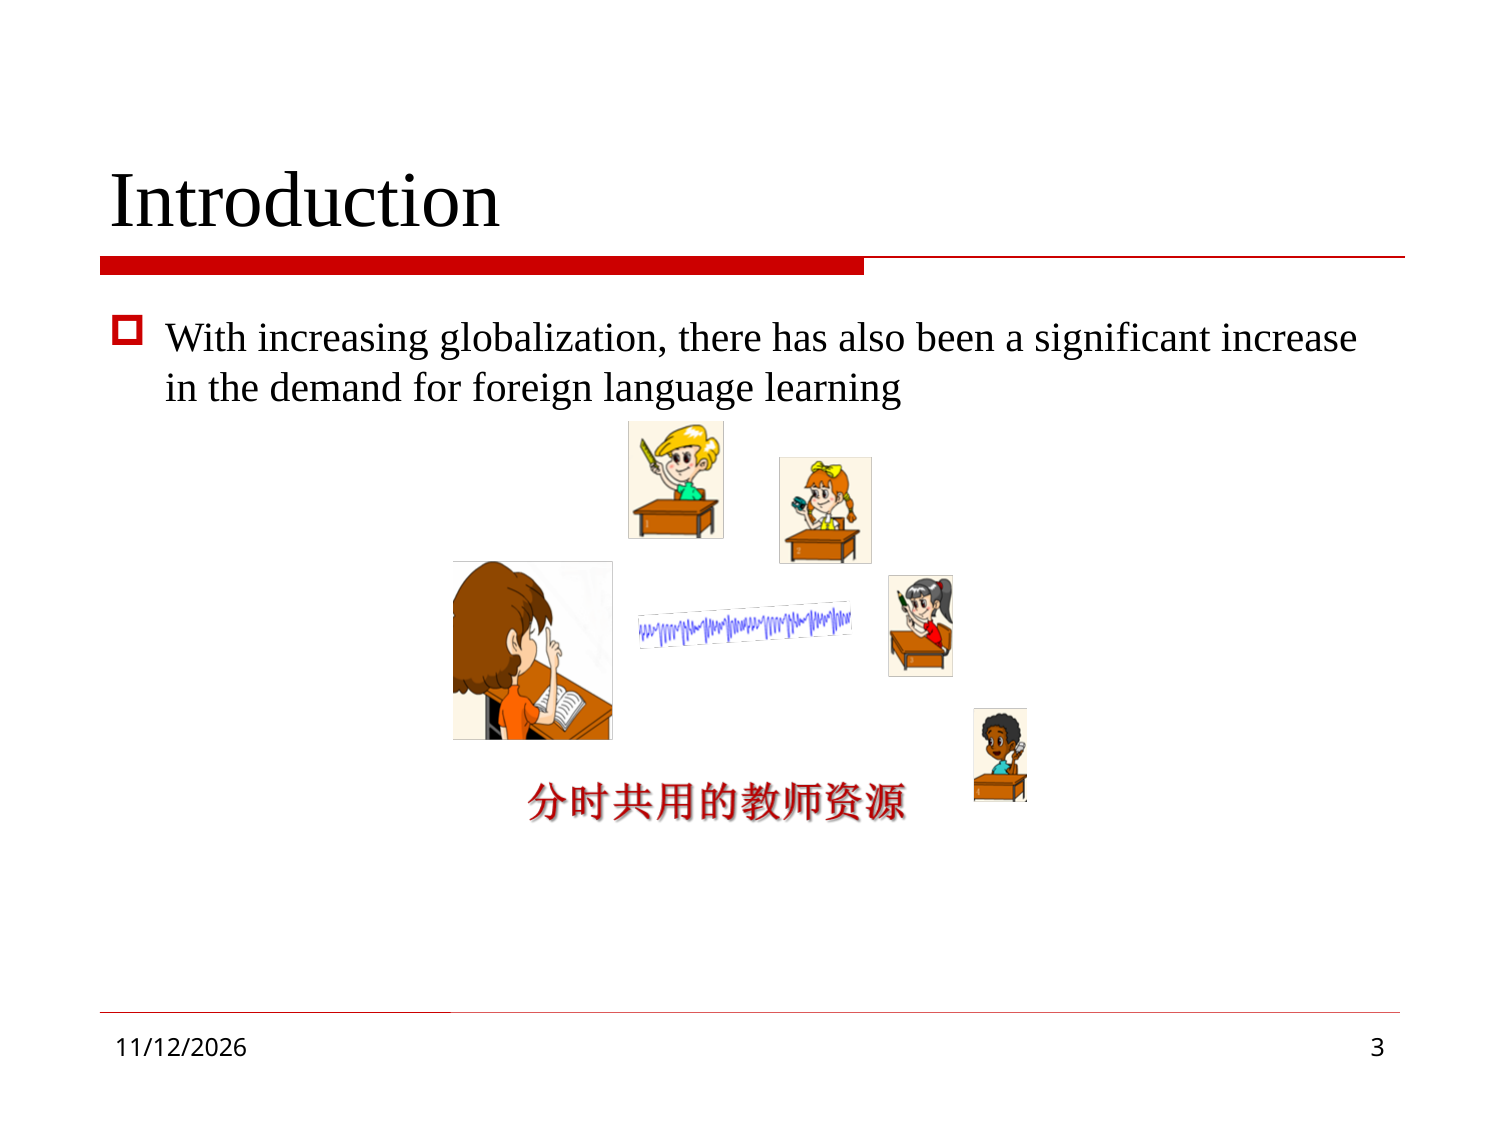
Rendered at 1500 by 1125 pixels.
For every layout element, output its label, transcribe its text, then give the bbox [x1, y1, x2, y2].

text_box With increasing globalization, there has also been a significant increase in the demand for foreign language learning [94, 302, 1385, 418]
title Introduction [94, 50, 1407, 250]
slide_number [99, 1024, 426, 1103]
slide_number 3 [1074, 1024, 1401, 1103]
picture [452, 421, 1027, 853]
